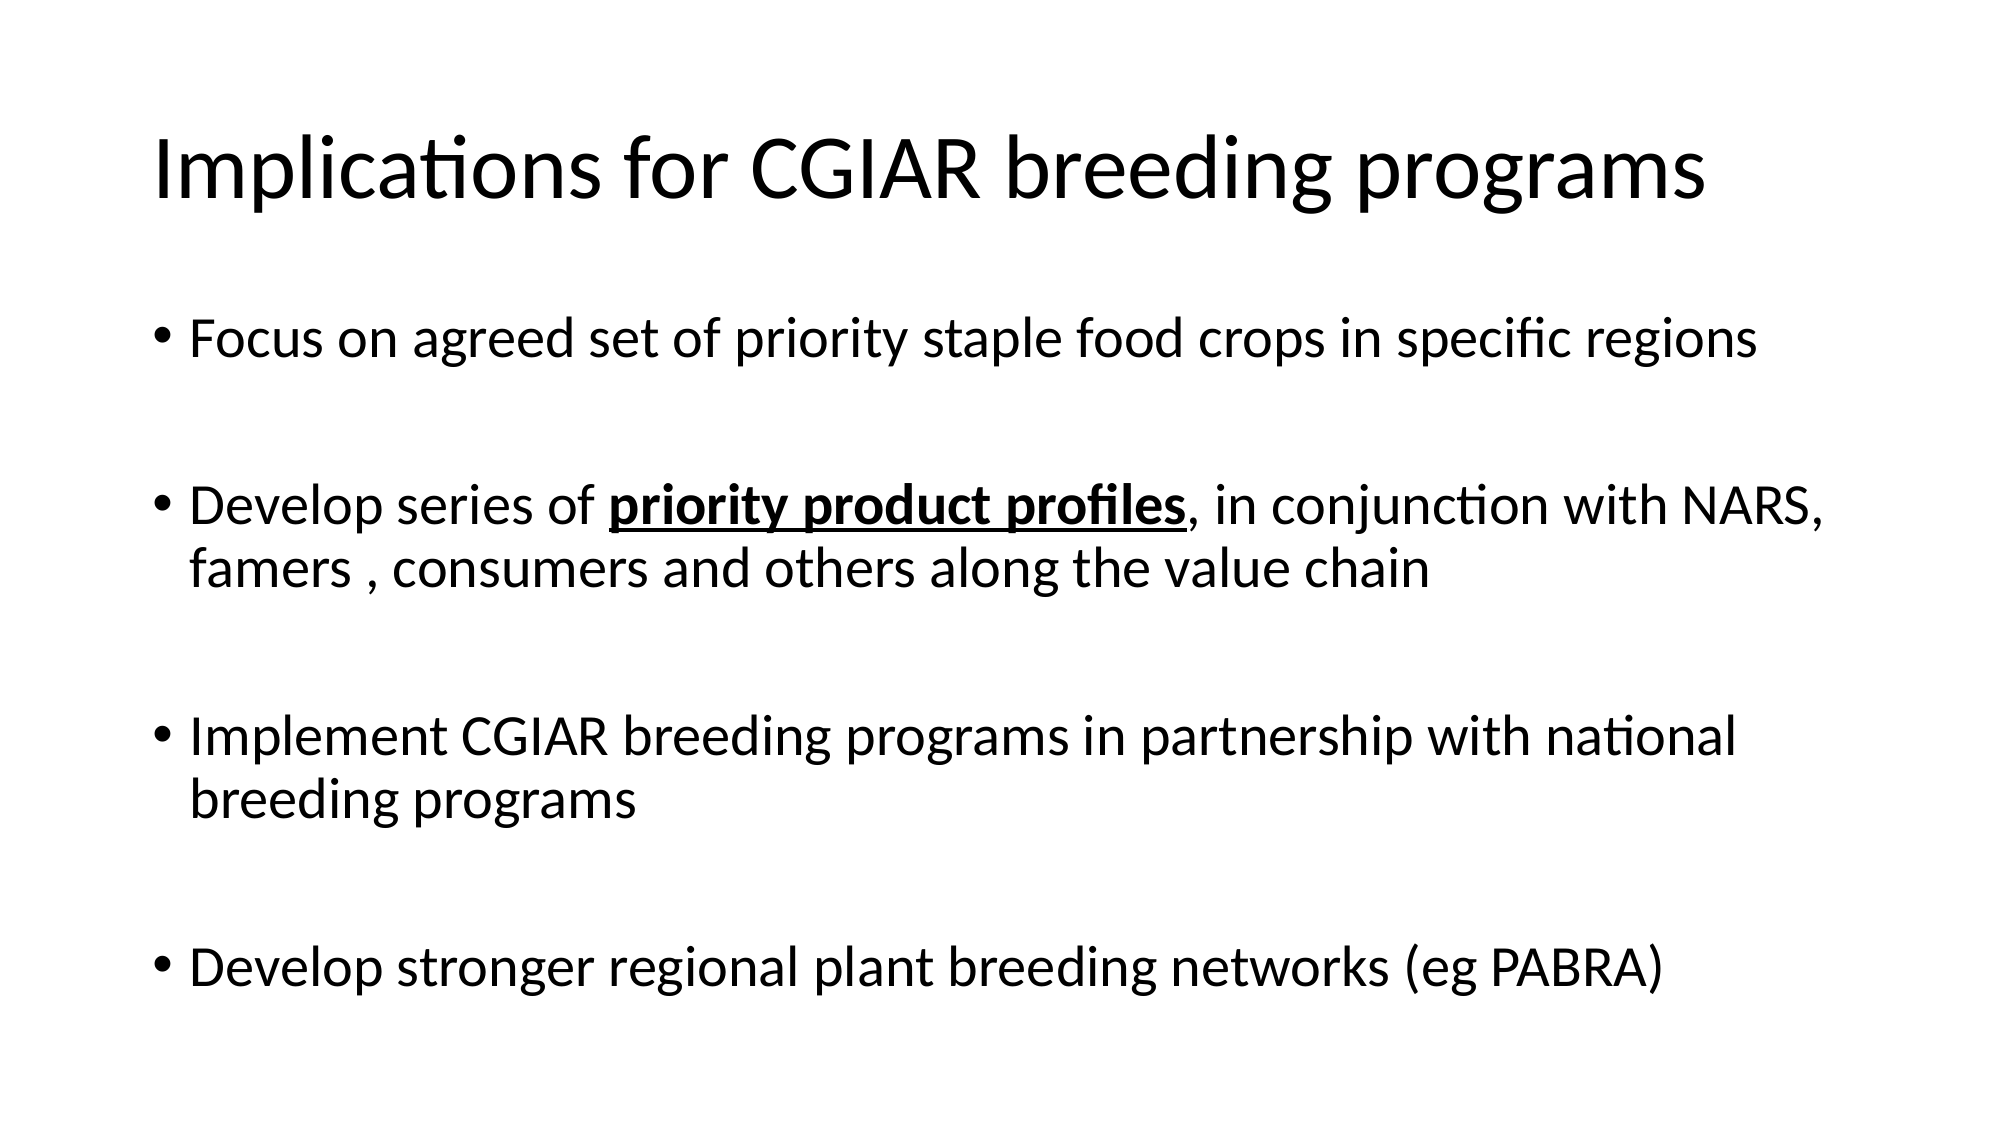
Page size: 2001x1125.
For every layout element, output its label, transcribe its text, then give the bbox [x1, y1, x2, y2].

title Implications for CGIAR breeding programs [137, 59, 1863, 278]
list Focus on agreed set of priority staple food crops in specific regions Develop series of priority product profiles, in conjunction with NARS, famers , consumers and others along the value chain Implement CGIAR breeding programs in partnership with national breeding programs Develop stronger regional plant breeding networks (eg PABRA) [137, 299, 1863, 1014]
